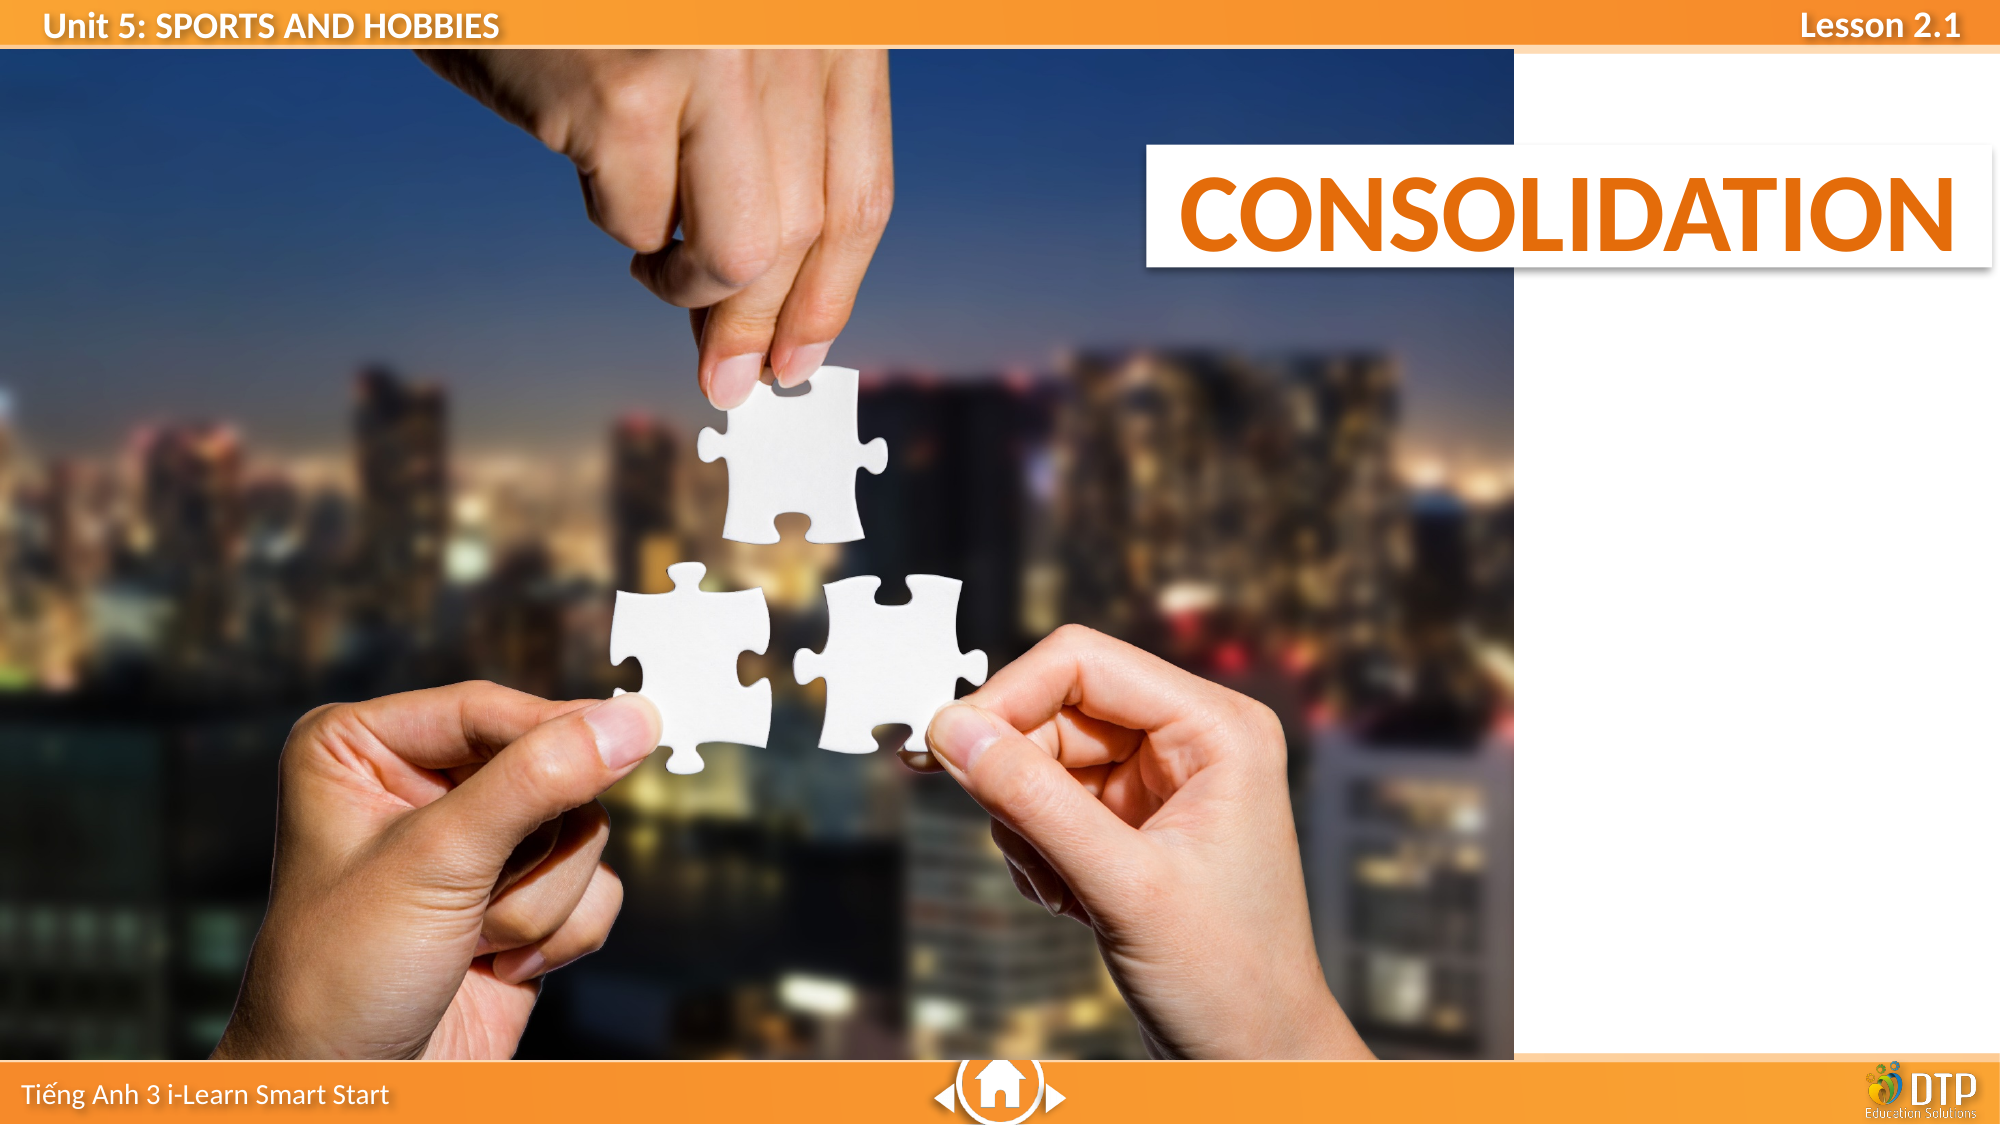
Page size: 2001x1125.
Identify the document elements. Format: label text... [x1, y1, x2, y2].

picture [0, 0, 2000, 1125]
text_box CONSOLIDATION [1518, 144, 1993, 268]
